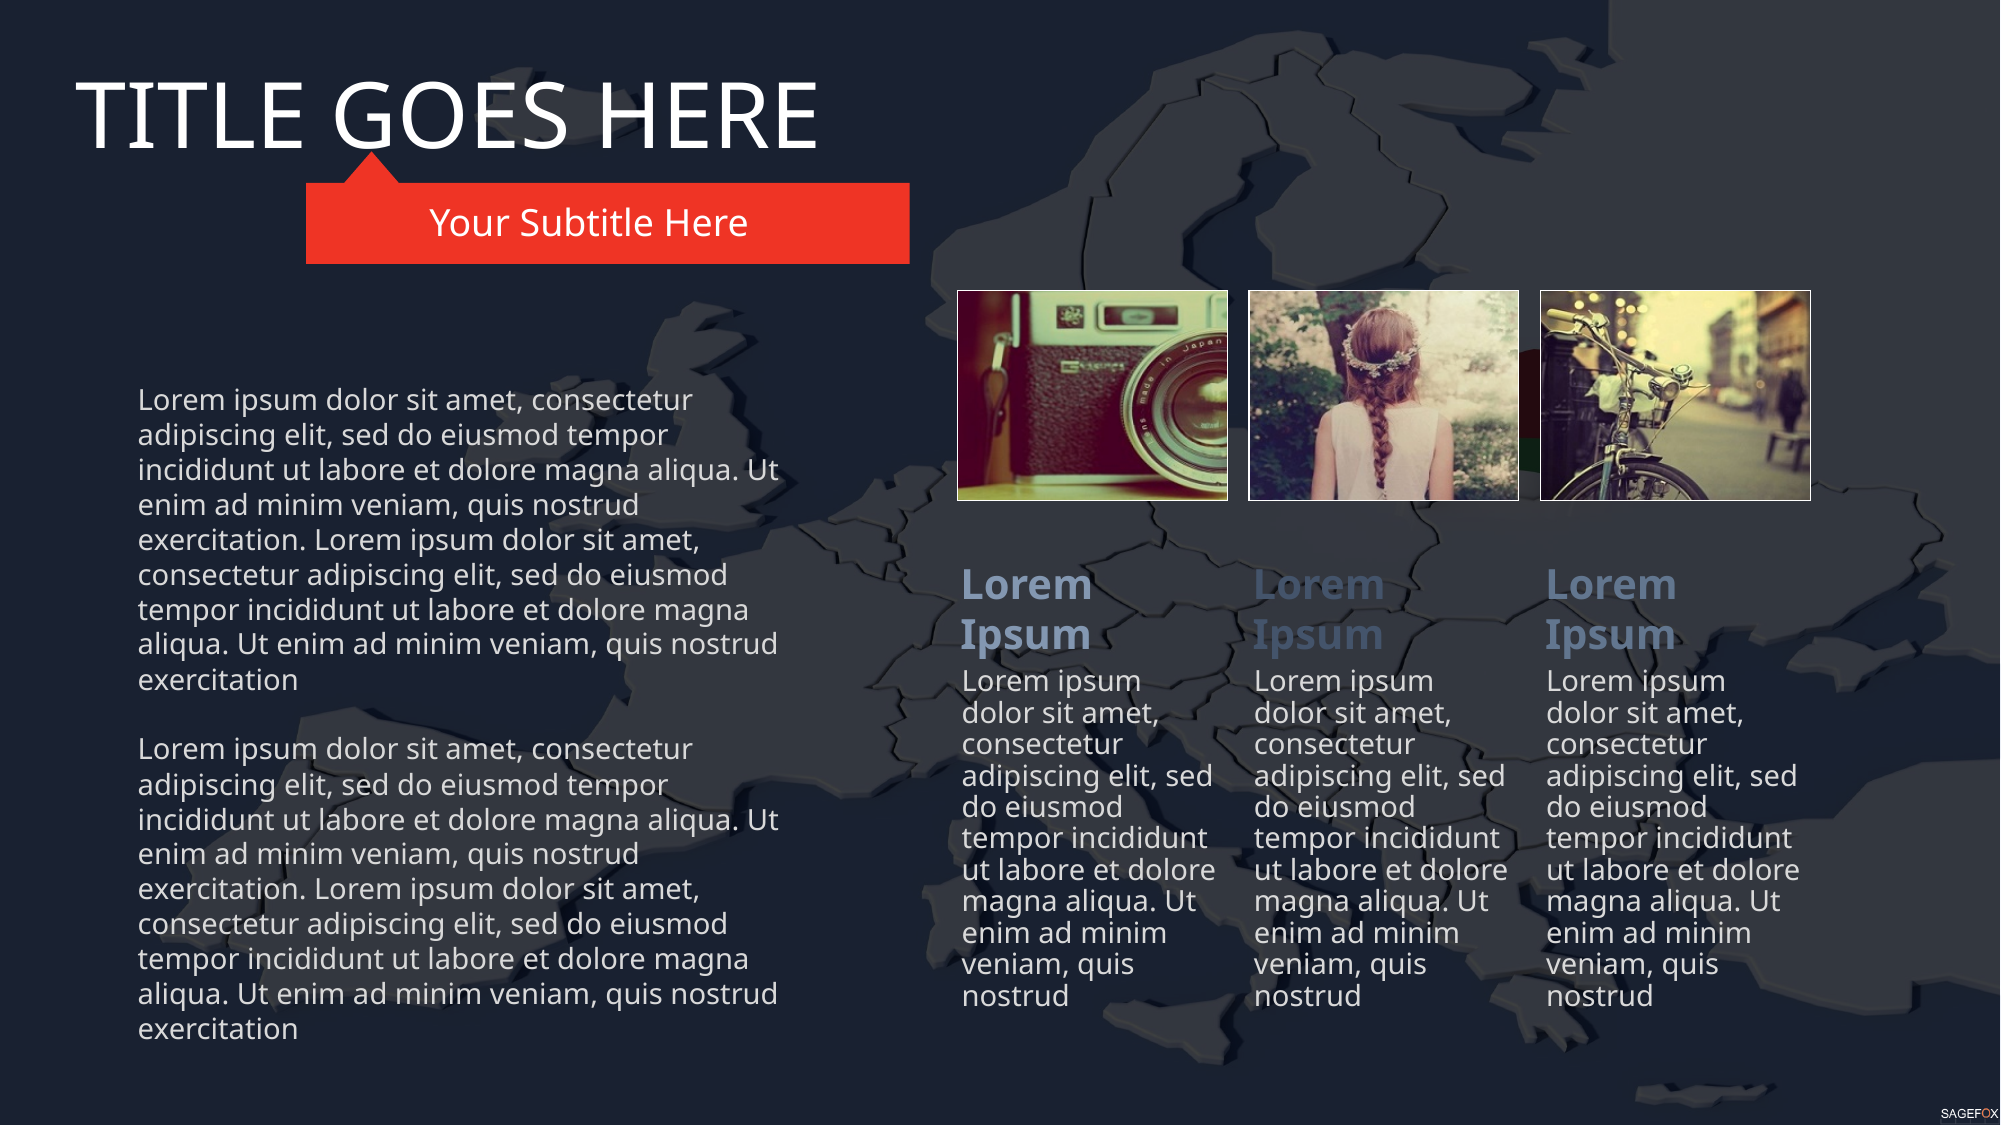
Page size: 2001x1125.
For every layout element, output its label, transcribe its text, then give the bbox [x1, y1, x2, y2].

picture [0, 0, 2001, 1125]
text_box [1530, 550, 1807, 1000]
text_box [306, 151, 910, 264]
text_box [1237, 550, 1515, 1000]
text_box [1248, 290, 1520, 502]
text_box [1540, 290, 1812, 502]
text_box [945, 550, 1223, 1000]
text_box [956, 290, 1228, 502]
text_box TITLE GOES HERE [60, 49, 965, 175]
text_box Lorem ipsum dolor sit amet, consectetur adipiscing elit, sed do eiusmod tempor incididunt ut labore et dolore magna aliqua. Ut enim ad minim veniam, quis nostrud exercitation. Lorem ipsum dolor sit amet, consectetur adipiscing elit, sed do eiusmod tempor incididunt ut labore et dolore magna aliqua. Ut enim ad minim veniam, quis nostrud exercitation Lorem ipsum dolor sit amet, consectetur adipiscing elit, sed do eiusmod tempor incididunt ut labore et dolore magna aliqua. Ut enim ad minim veniam, quis nostrud exercitation. Lorem ipsum dolor sit amet, consectetur adipiscing elit, sed do eiusmod tempor incididunt ut labore et dolore magna aliqua. Ut enim ad minim veniam, quis nostrud exercitation [122, 373, 798, 1125]
